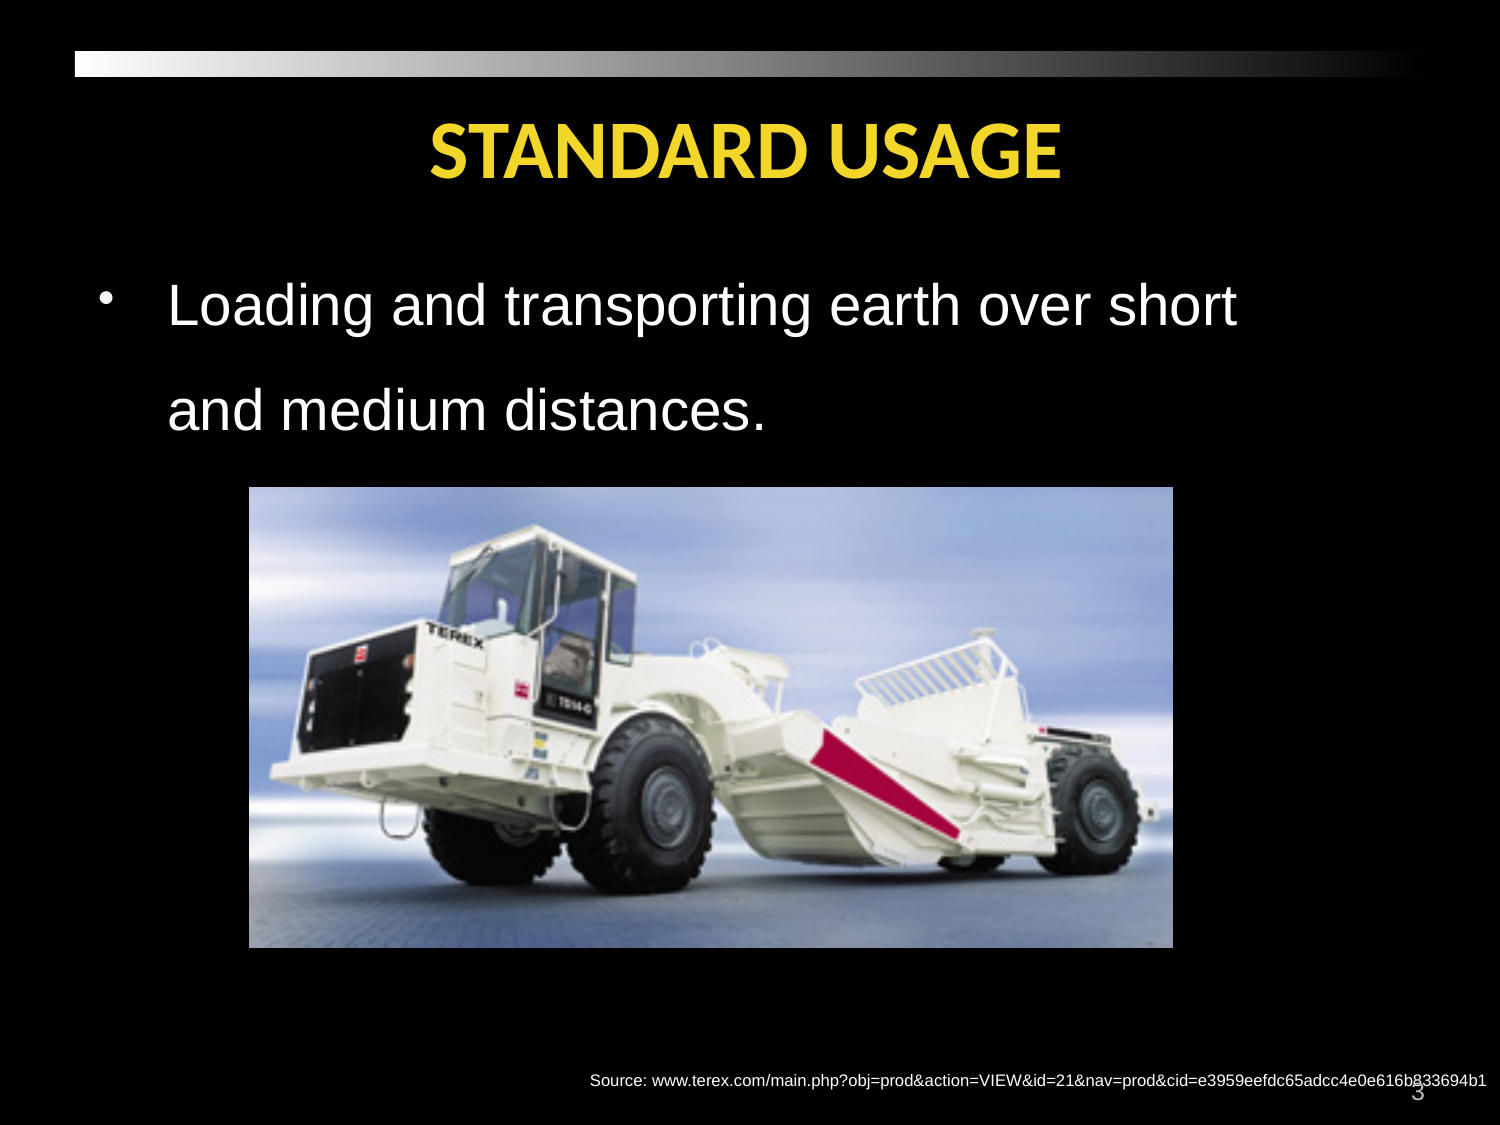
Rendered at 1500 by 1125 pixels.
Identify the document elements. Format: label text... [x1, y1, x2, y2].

list Loading and transporting earth over short and medium distances. [62, 224, 1338, 998]
text_box Source: www.terex.com/main.php?obj=prod&action=VIEW&id=21&nav=prod&cid=e3959eefdc65adcc4e0e616b833694b1 [1425, 1062, 1500, 1098]
slide_number 3 [1299, 1052, 1425, 1113]
text_box Standard usage [74, 87, 1425, 225]
text_box Source: www.terex.com/main.php?obj=prod&action=VIEW&id=21&nav=prod&cid=e3959eefdc65adcc4e0e616b833694b1 [575, 1062, 1299, 1098]
picture [249, 487, 1174, 948]
